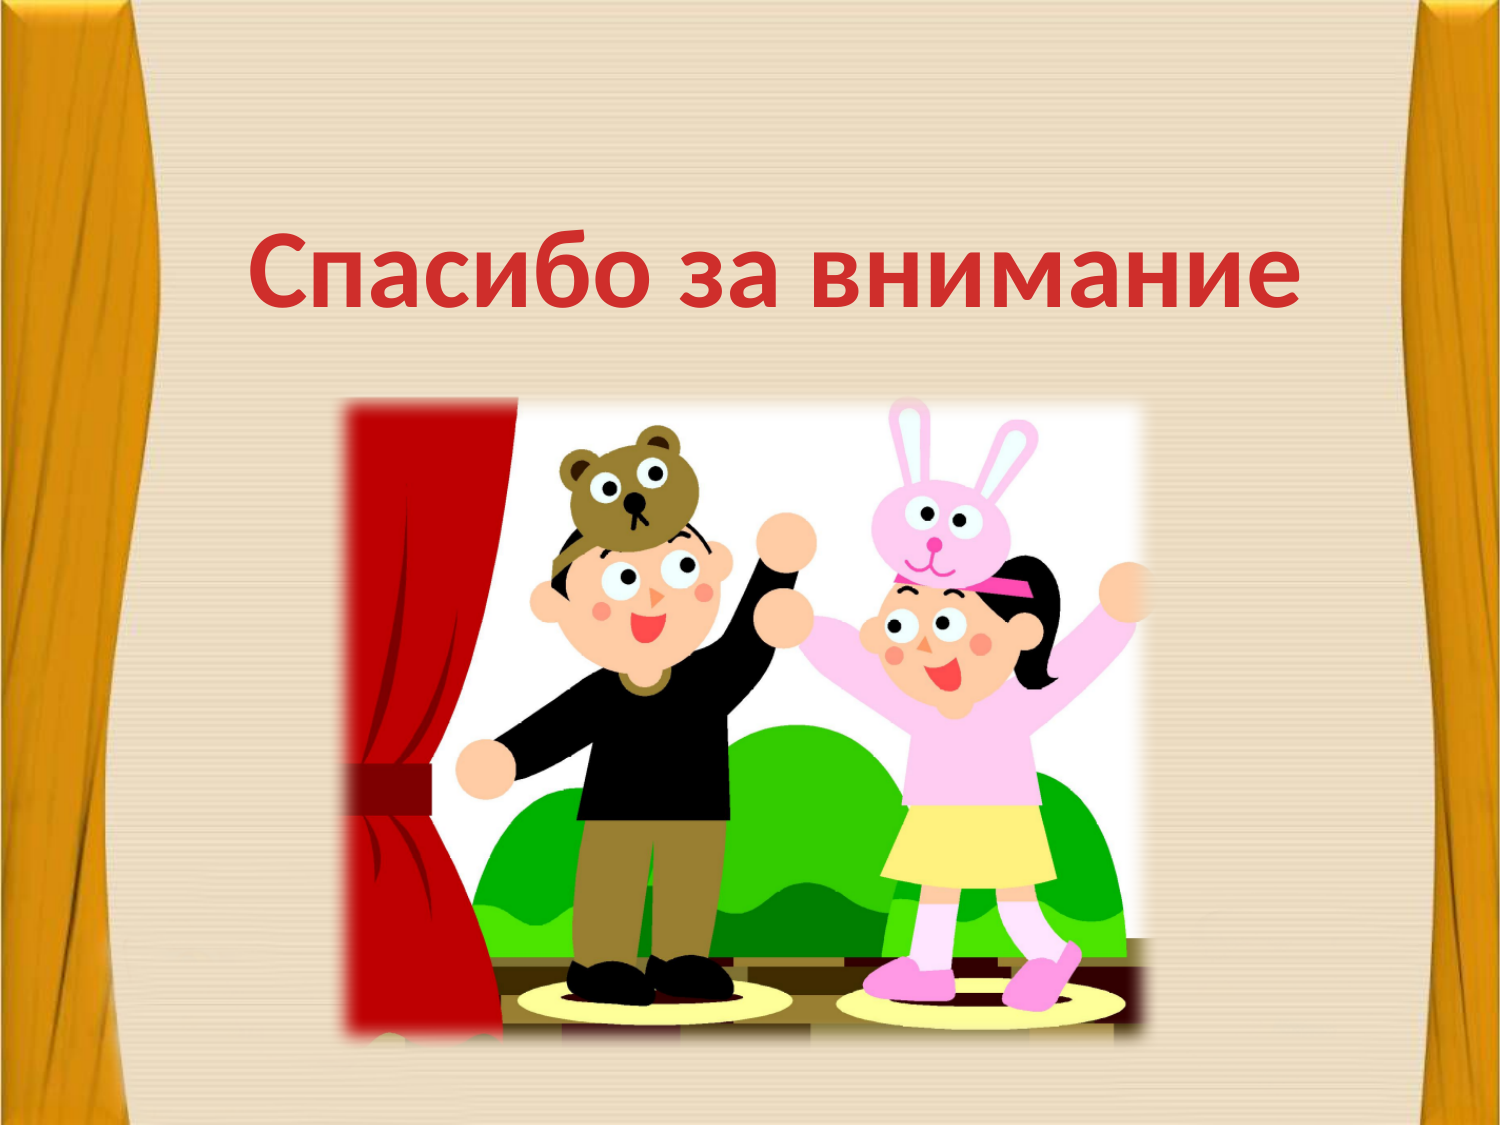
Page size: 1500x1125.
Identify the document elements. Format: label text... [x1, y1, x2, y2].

text_box Спасибо за внимание [233, 187, 1319, 338]
picture [0, 0, 1500, 1125]
